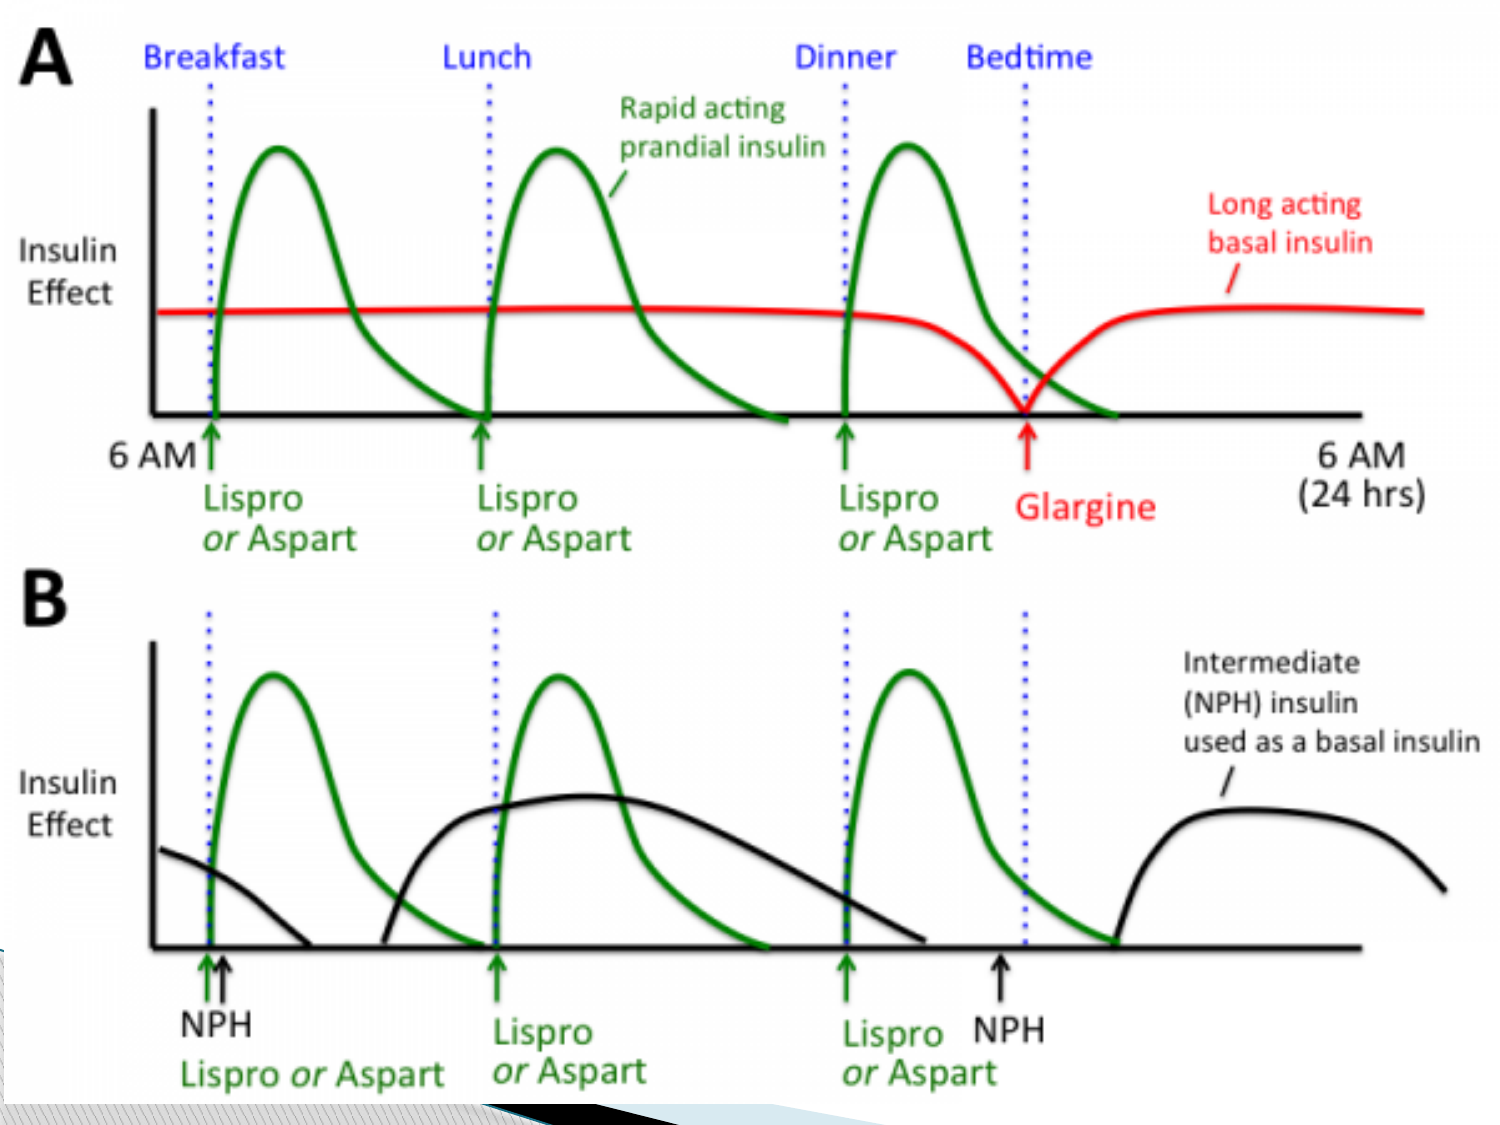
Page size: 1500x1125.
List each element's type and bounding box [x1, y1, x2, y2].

list [3, 0, 1500, 1104]
